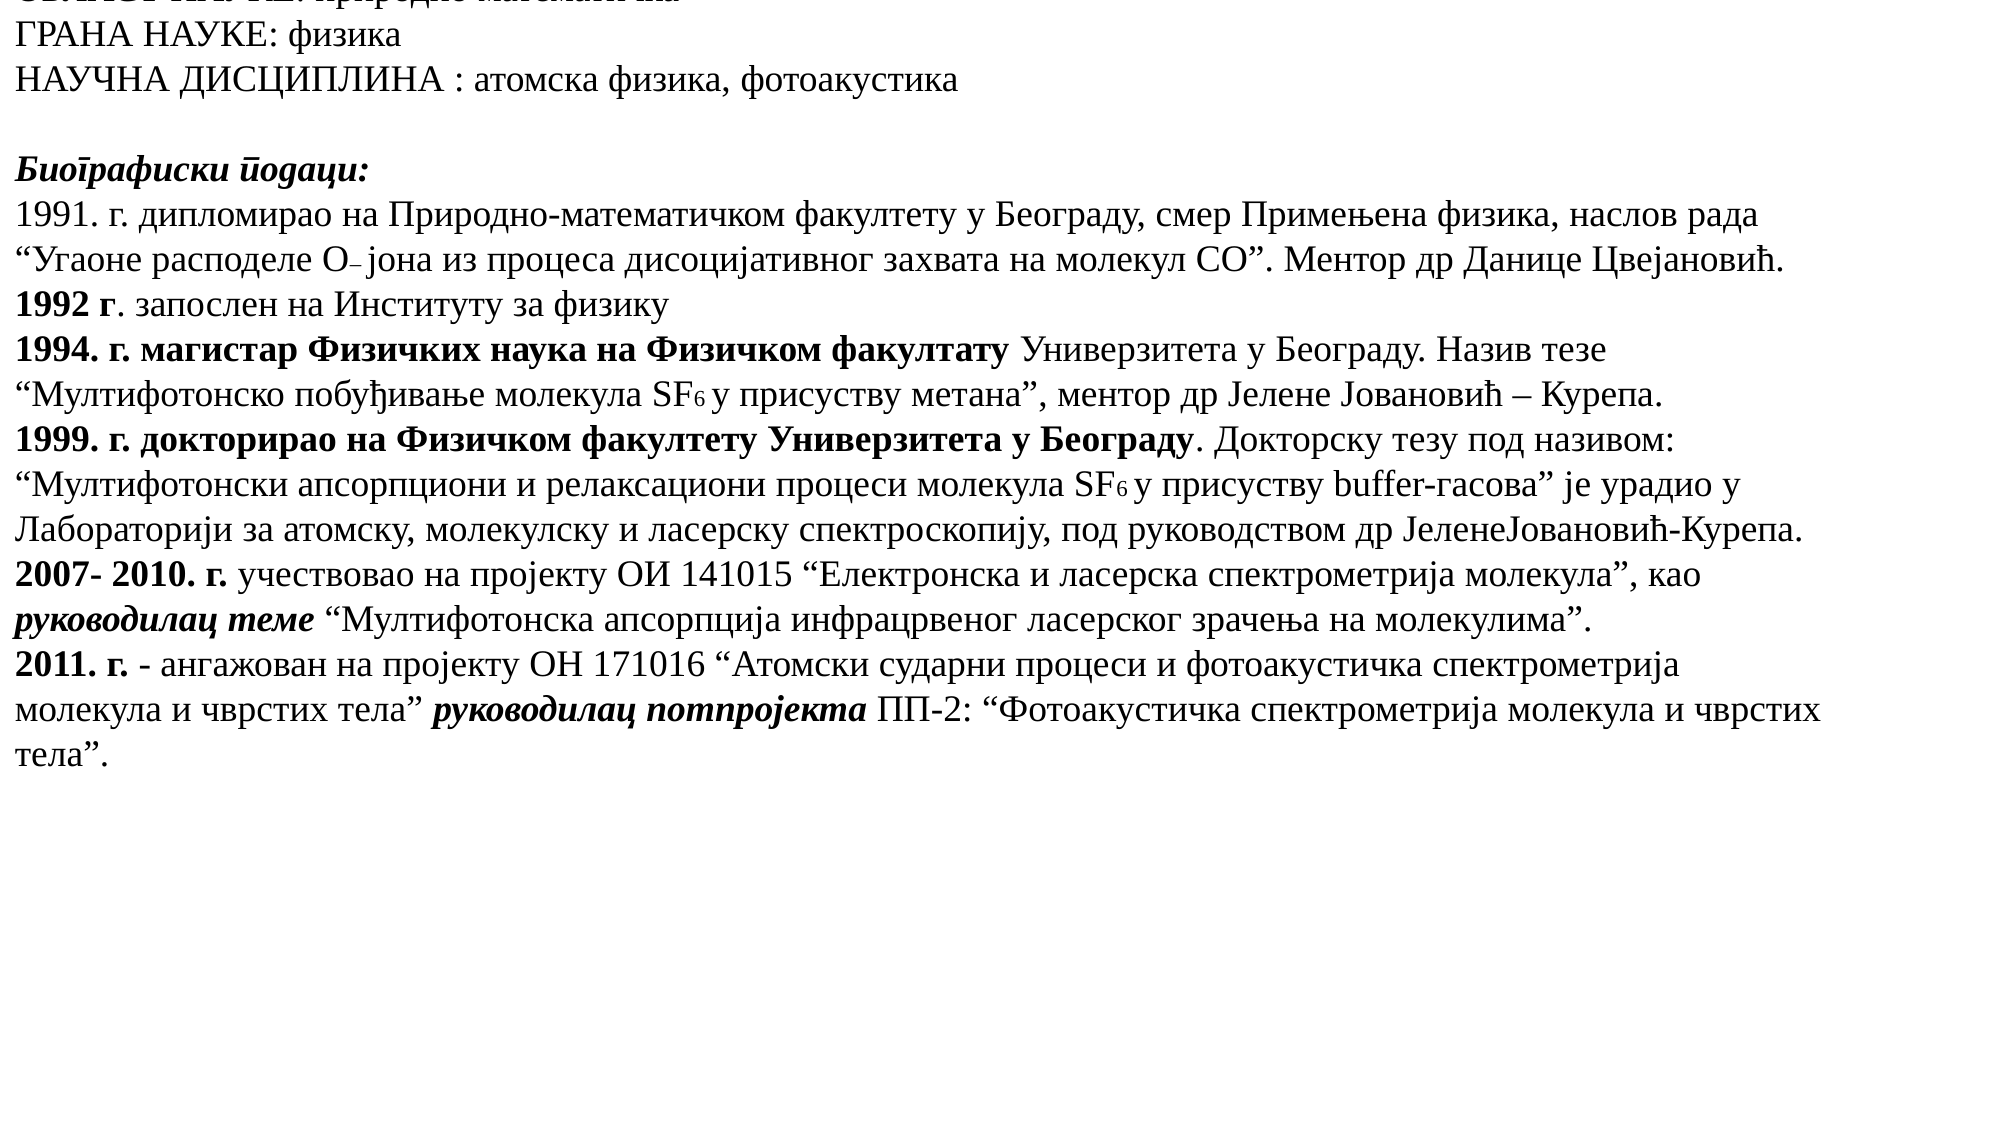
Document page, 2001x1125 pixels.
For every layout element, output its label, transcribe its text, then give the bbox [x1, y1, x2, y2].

text_box Изводи из Реферата комисије за избор др Драгана Маркушева у звање Научног саветника Општи подаци: ОБЛАСТ НАУКЕ: природно математичка ГРАНА НАУКЕ: физика НАУЧНА ДИСЦИПЛИНА : атомска физика, фотоакустика Биографиски подаци: 1991. г. дипломирао на Природно-математичком факултету у Београду, смер Примењена физика, наслов рада “Угаоне расподеле О– јона из процеса дисоцијативног захвата на молекул СО”. Ментор др Данице Цвејановић. 1992 г. запослен на Институту за физику 1994. г. магистар Физичких наука на Физичком факултату Универзитета у Београду. Назив тезе “Мултифотонско побуђивање молекула SF6 у присуству метана”, ментор др Јелене Јовановић – Курепа. 1999. г. докторирао на Физичком факултету Универзитета у Београду. Докторску тезу под називом: “Мултифотонски апсорпциони и релаксациони процеси молекула SF6 у присуству buffer-гасова” је урадио у Лабораторији за атомску, молекулску и ласерску спектроскопију, под руководством др ЈеленеЈовановић-Курепа. 2007- 2010. г. учествовао на пројекту ОИ 141015 “Електронска и ласерска спектрометрија молекула”, као руководилац теме “Мултифотонска апсорпција инфрацрвеног ласерског зрачења на молекулима”. 2011. г. - ангажован на пројекту ОН 171016 “Атомски сударни процеси и фотоакустичка спектрометрија молекула и чврстих тела” руководилац потпројекта ПП-2: “Фотоакустичка спектрометрија молекула и чврстих тела”. [0, 0, 1839, 782]
